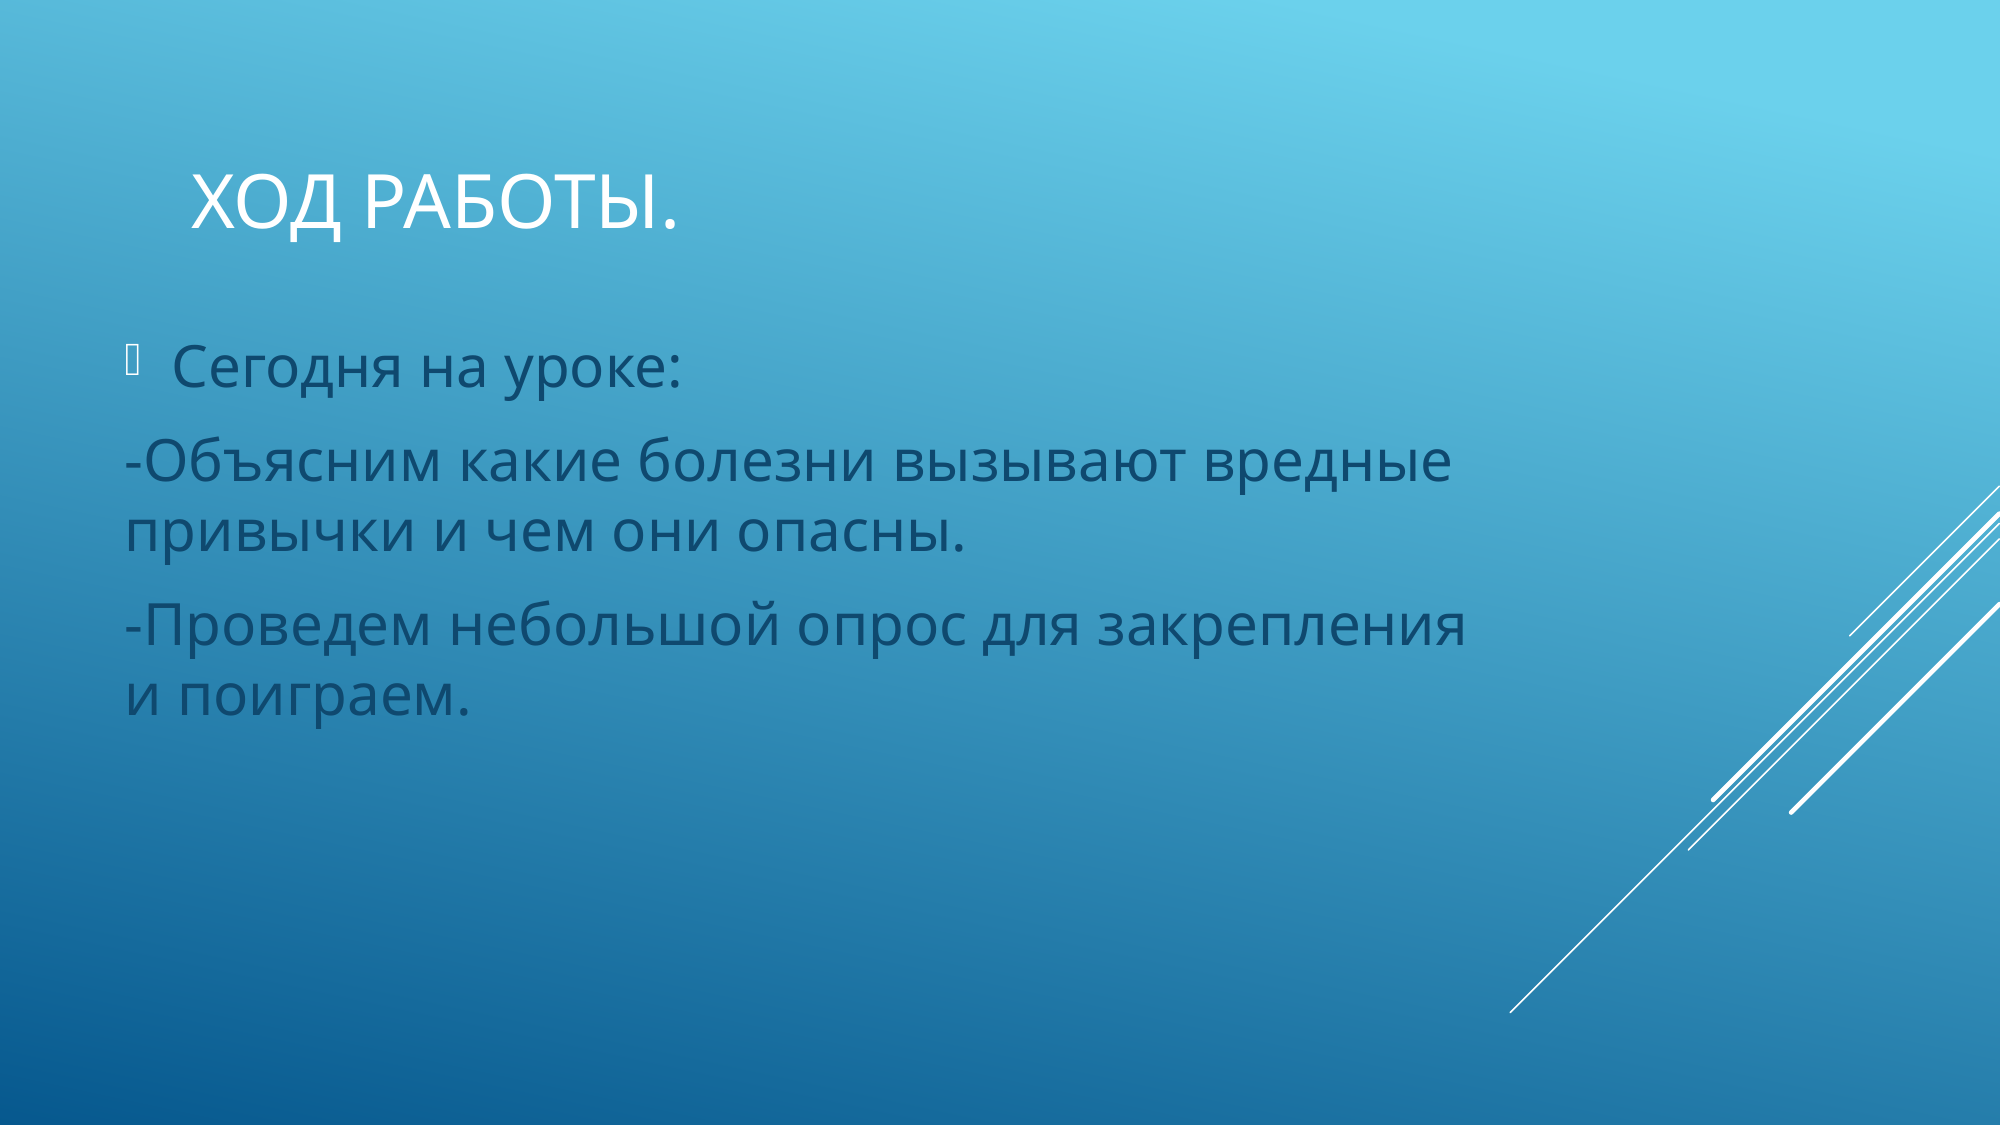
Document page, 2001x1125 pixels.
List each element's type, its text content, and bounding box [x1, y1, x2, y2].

title Ход работы. [176, 74, 1577, 322]
list Сегодня на уроке: -Объясним какие болезни вызывают вредные привычки и чем они опасны. -Проведем небольшой опрос для закрепления и поиграем. [109, 321, 1510, 800]
